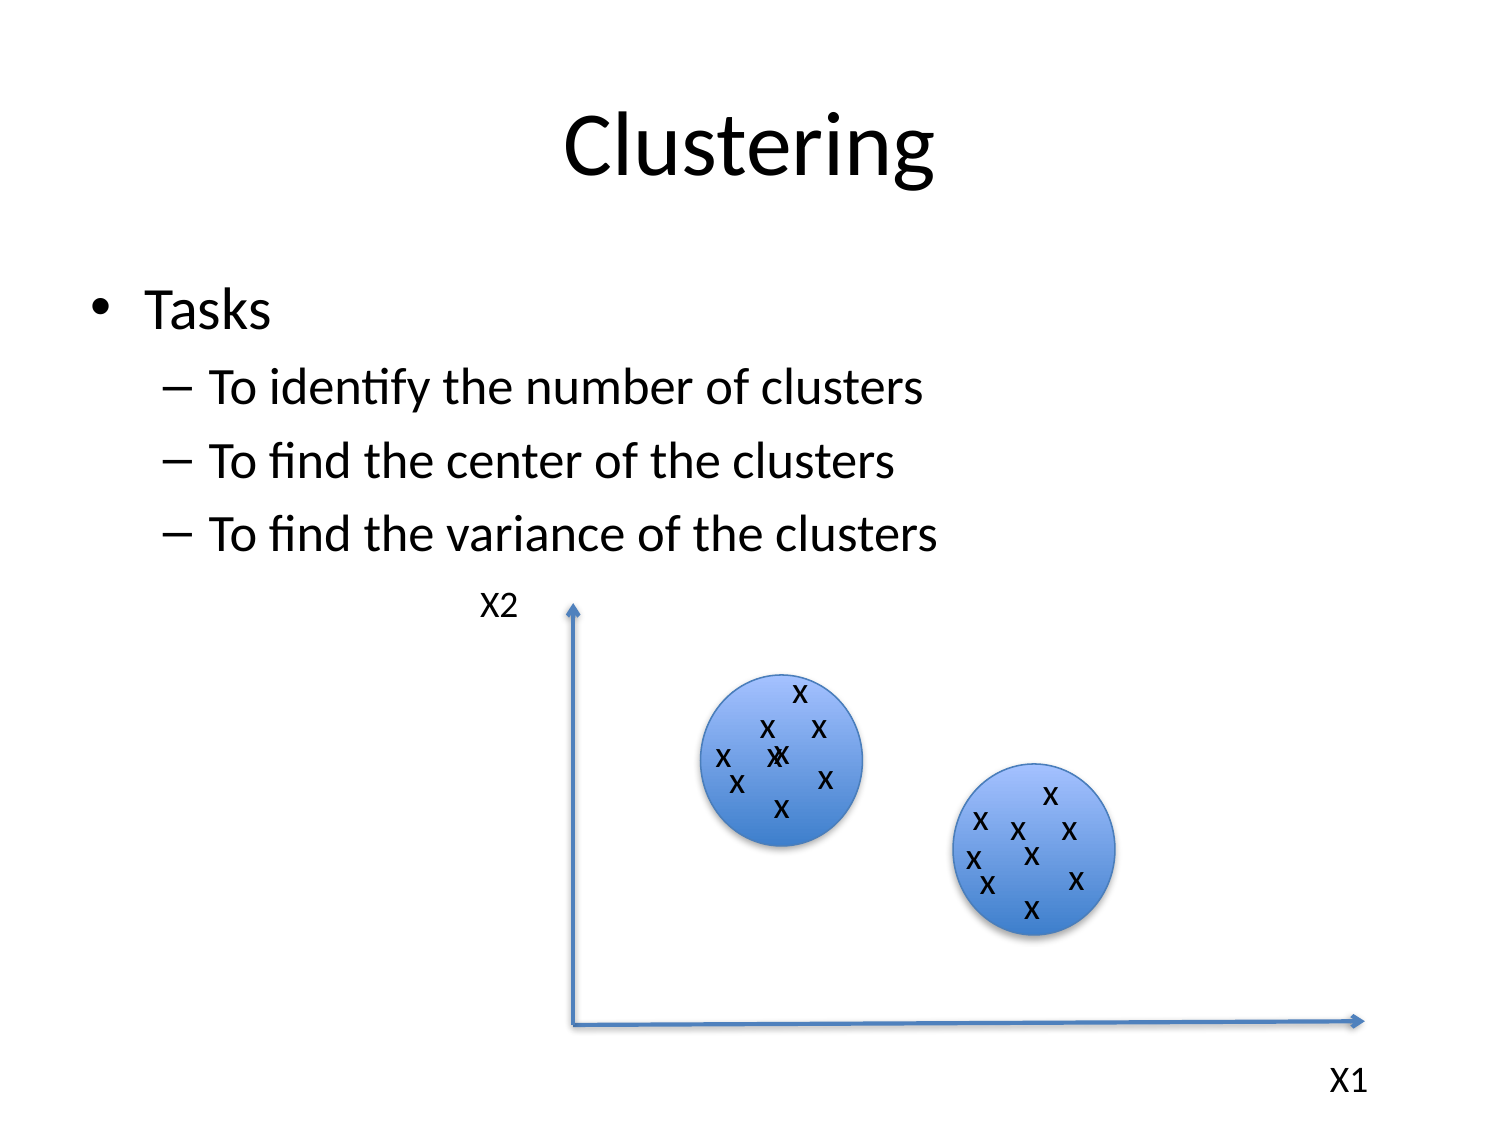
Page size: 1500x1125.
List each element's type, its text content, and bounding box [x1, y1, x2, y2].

title Clustering [75, 45, 1425, 233]
list Tasks To identify the number of clusters To find the center of the clusters To find the variance of the clusters [75, 262, 1425, 573]
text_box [464, 572, 1385, 1109]
